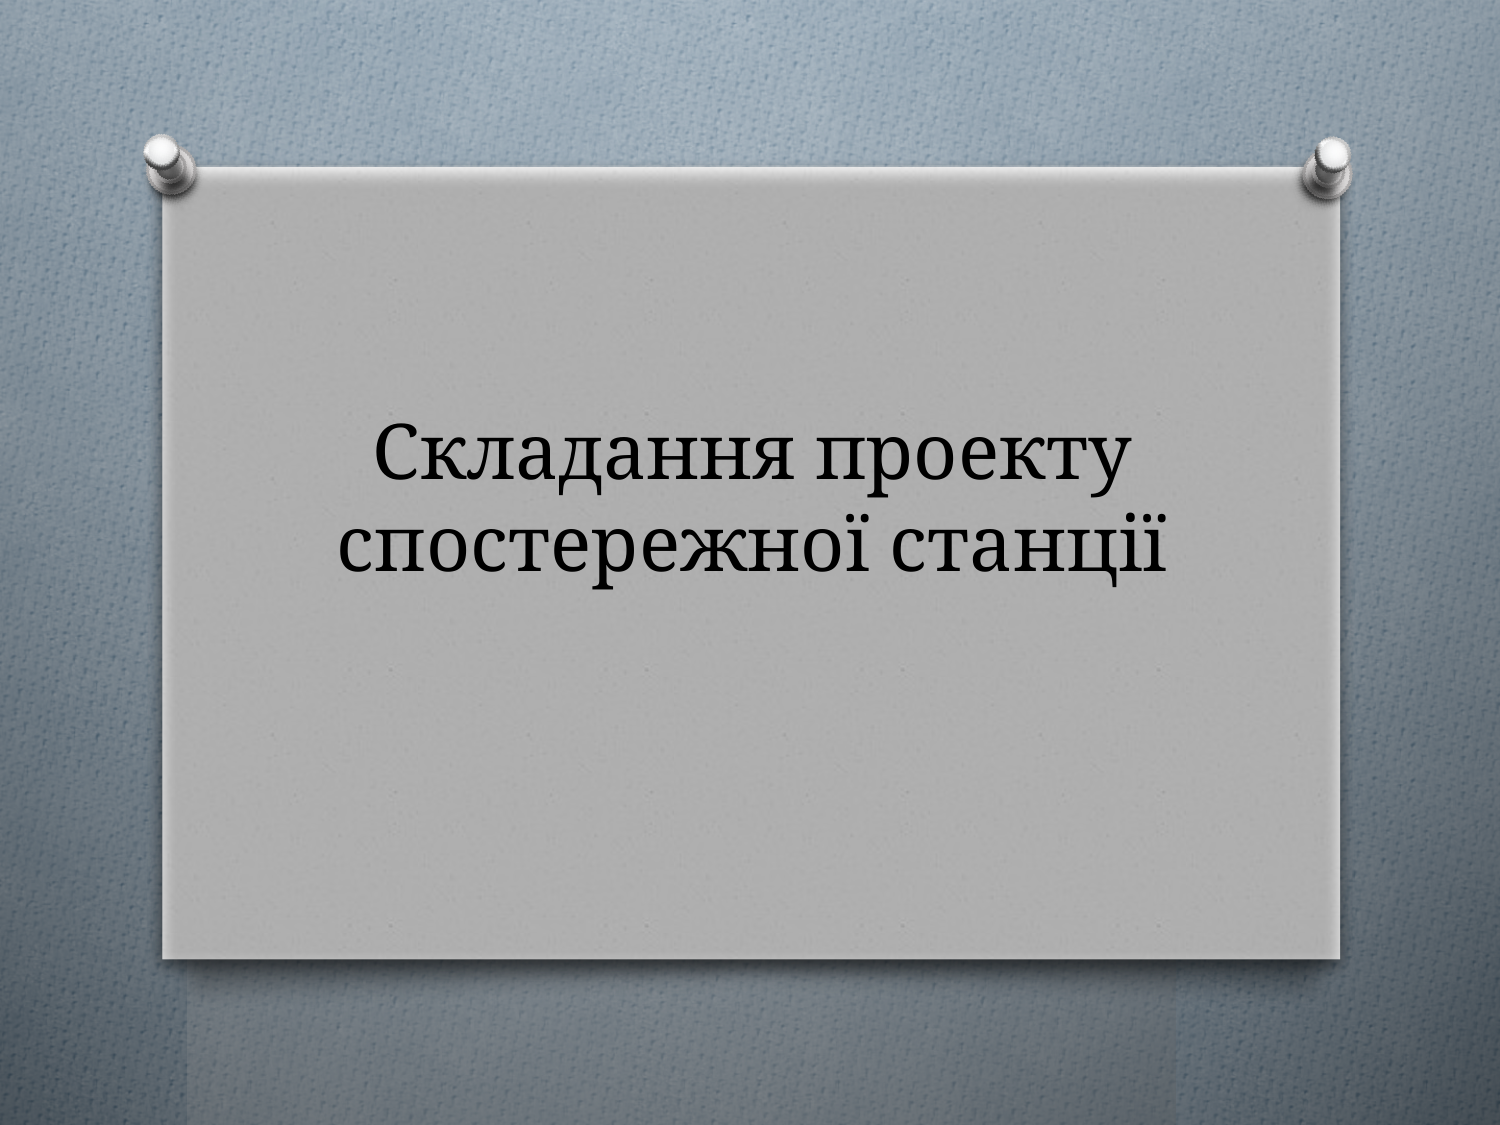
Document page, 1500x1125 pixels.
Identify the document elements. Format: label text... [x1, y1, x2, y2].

picture [112, 100, 235, 224]
picture [1274, 109, 1396, 230]
title Складання проекту спостережної станції [283, 294, 1223, 595]
